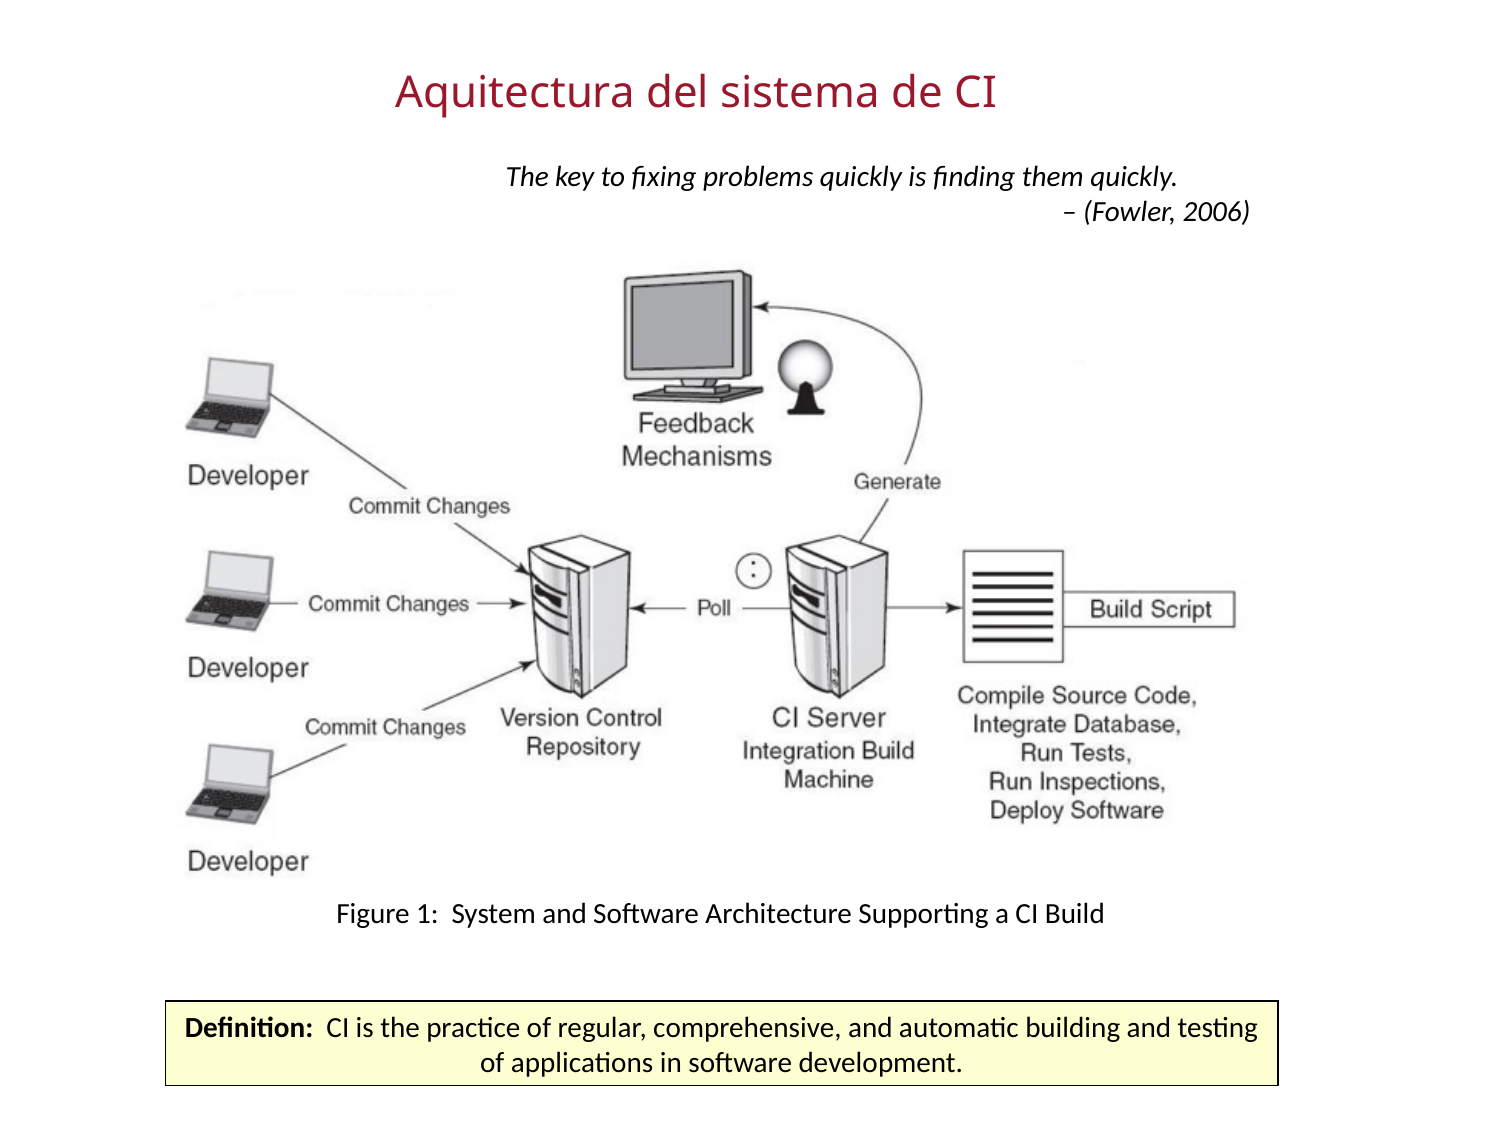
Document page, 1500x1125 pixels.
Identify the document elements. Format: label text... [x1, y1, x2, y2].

text_box Definition: CI is the practice of regular, comprehensive, and automatic building and testing of applications in software development. [165, 1000, 1278, 1086]
title Aquitectura del sistema de CI [165, 37, 1228, 143]
text_box The key to fixing problems quickly is finding them quickly. – (Fowler, 2006) [0, 149, 1266, 299]
picture [177, 249, 1254, 888]
text_box Figure 1: System and Software Architecture Supporting a CI Build [294, 897, 1147, 938]
